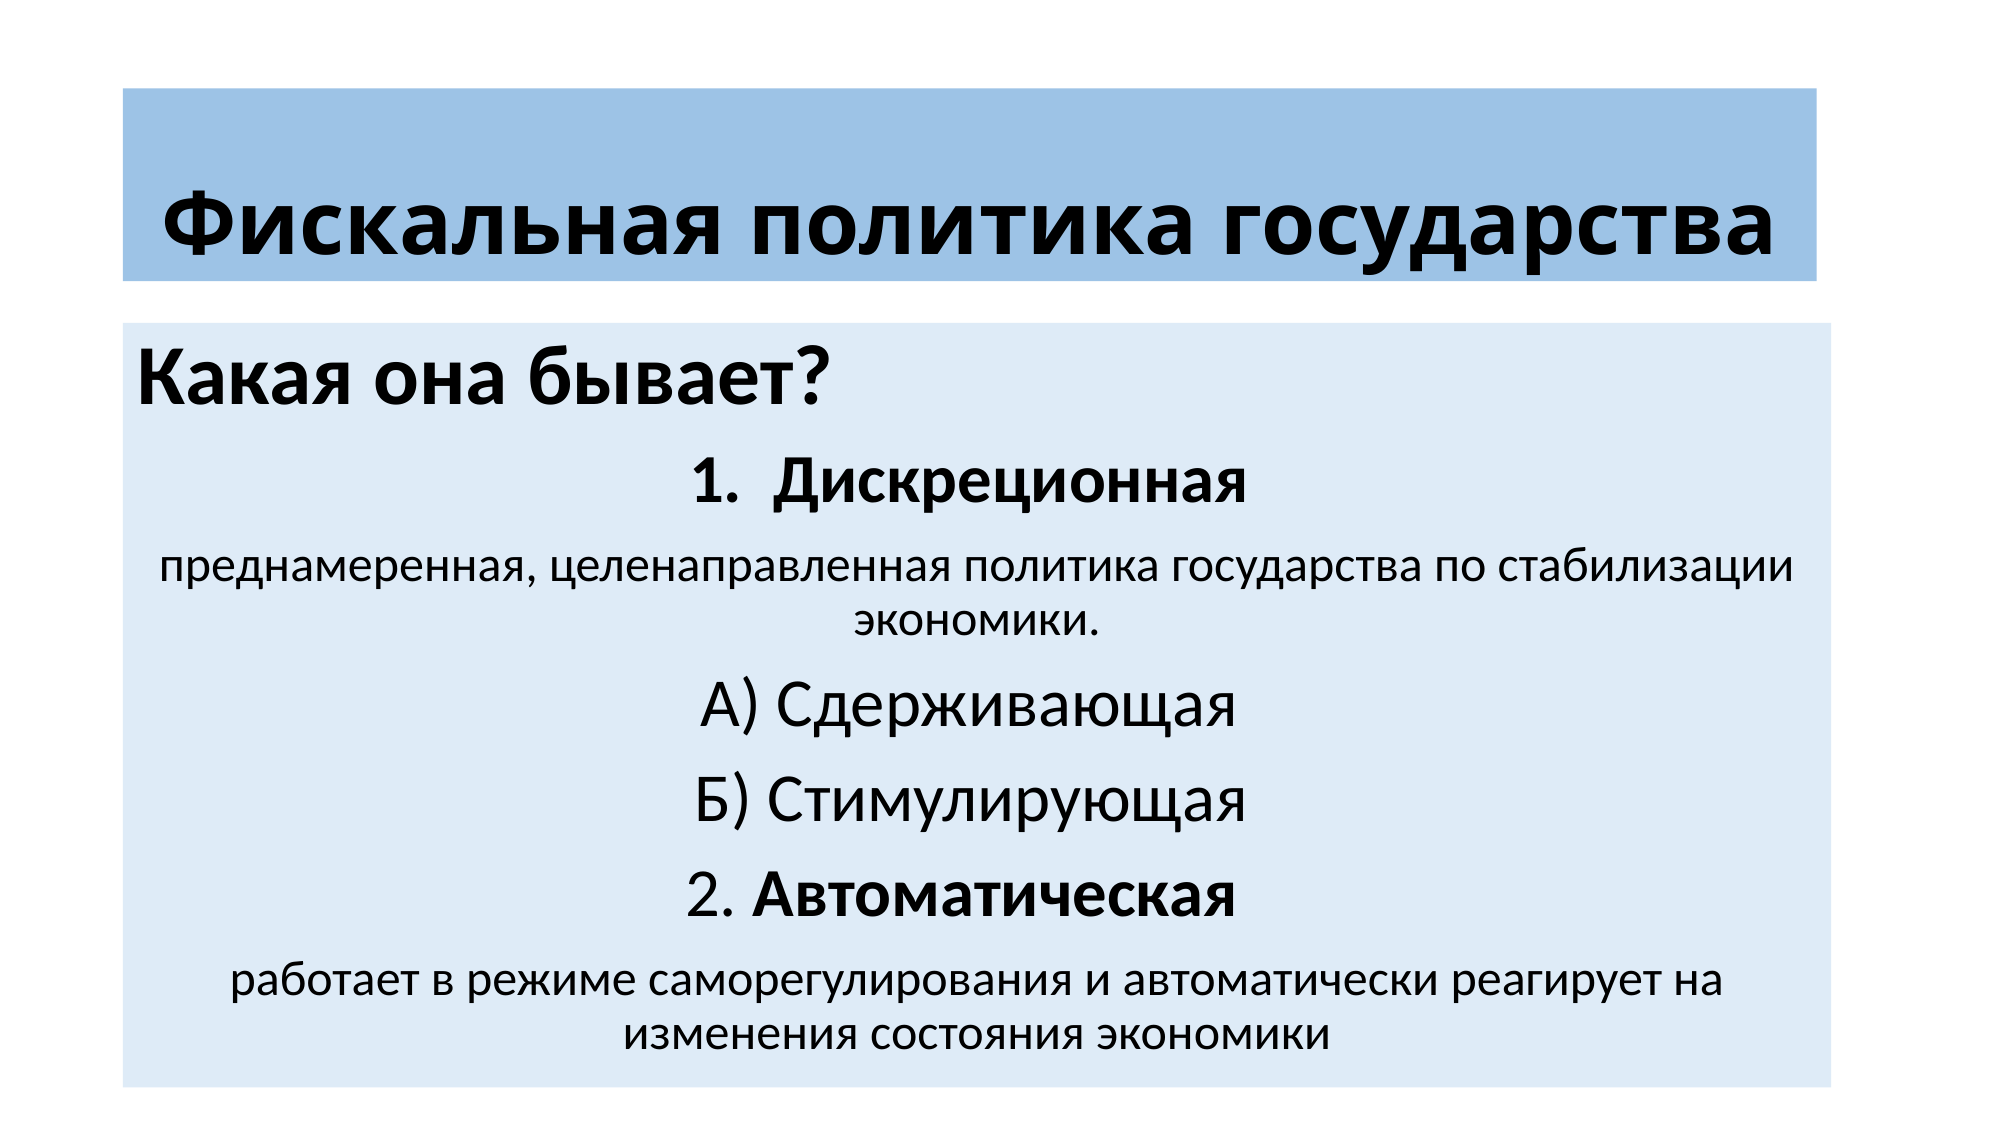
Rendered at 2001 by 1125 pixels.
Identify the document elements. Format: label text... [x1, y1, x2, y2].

subtitle Какая она бывает? Дискреционная преднамеренная, целенаправленная политика государства по стабилизации экономики. А) Сдерживающая Б) Стимулирующая 2. Автоматическая работает в режиме саморегулирования и автоматически реагирует на изменения состояния экономики [122, 322, 1832, 1088]
title Фискальная политика государства [122, 88, 1817, 282]
